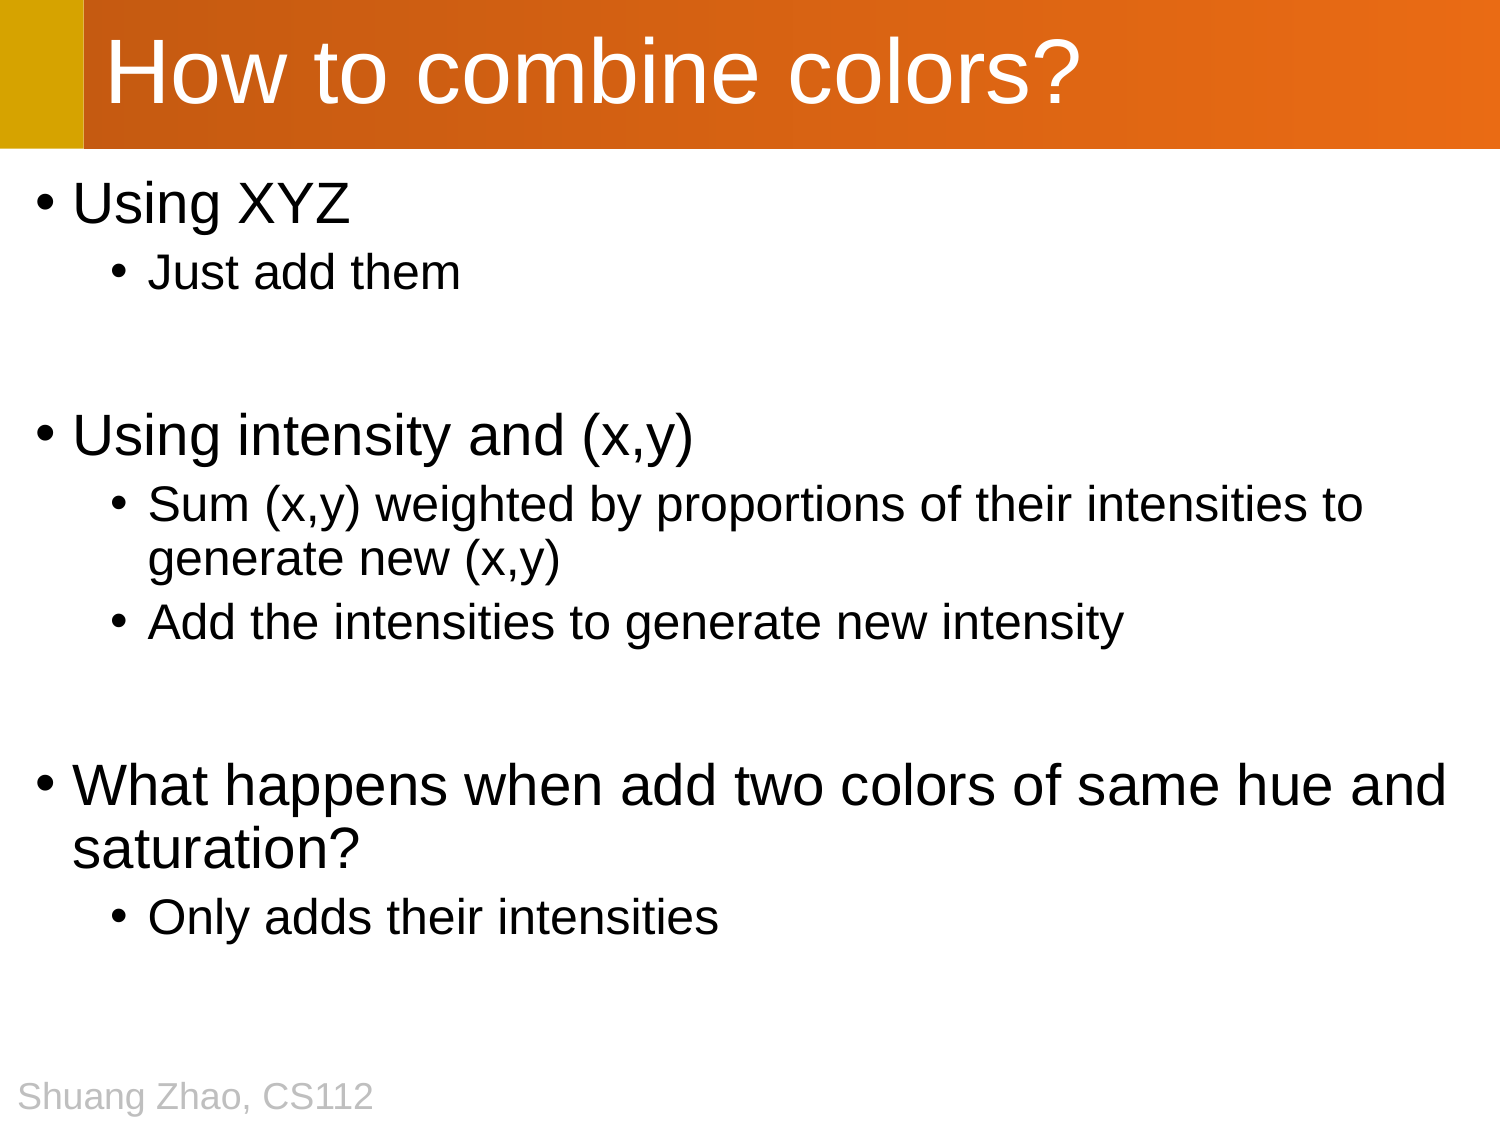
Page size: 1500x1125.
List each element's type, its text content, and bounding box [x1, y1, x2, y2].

list Using XYZ Just add them Using intensity and (x,y) Sum (x,y) weighted by proportions of their intensities to generate new (x,y) Add the intensities to generate new intensity What happens when add two colors of same hue and saturation? Only adds their intensities [20, 165, 1483, 1063]
title How to combine colors? [83, 0, 1500, 149]
